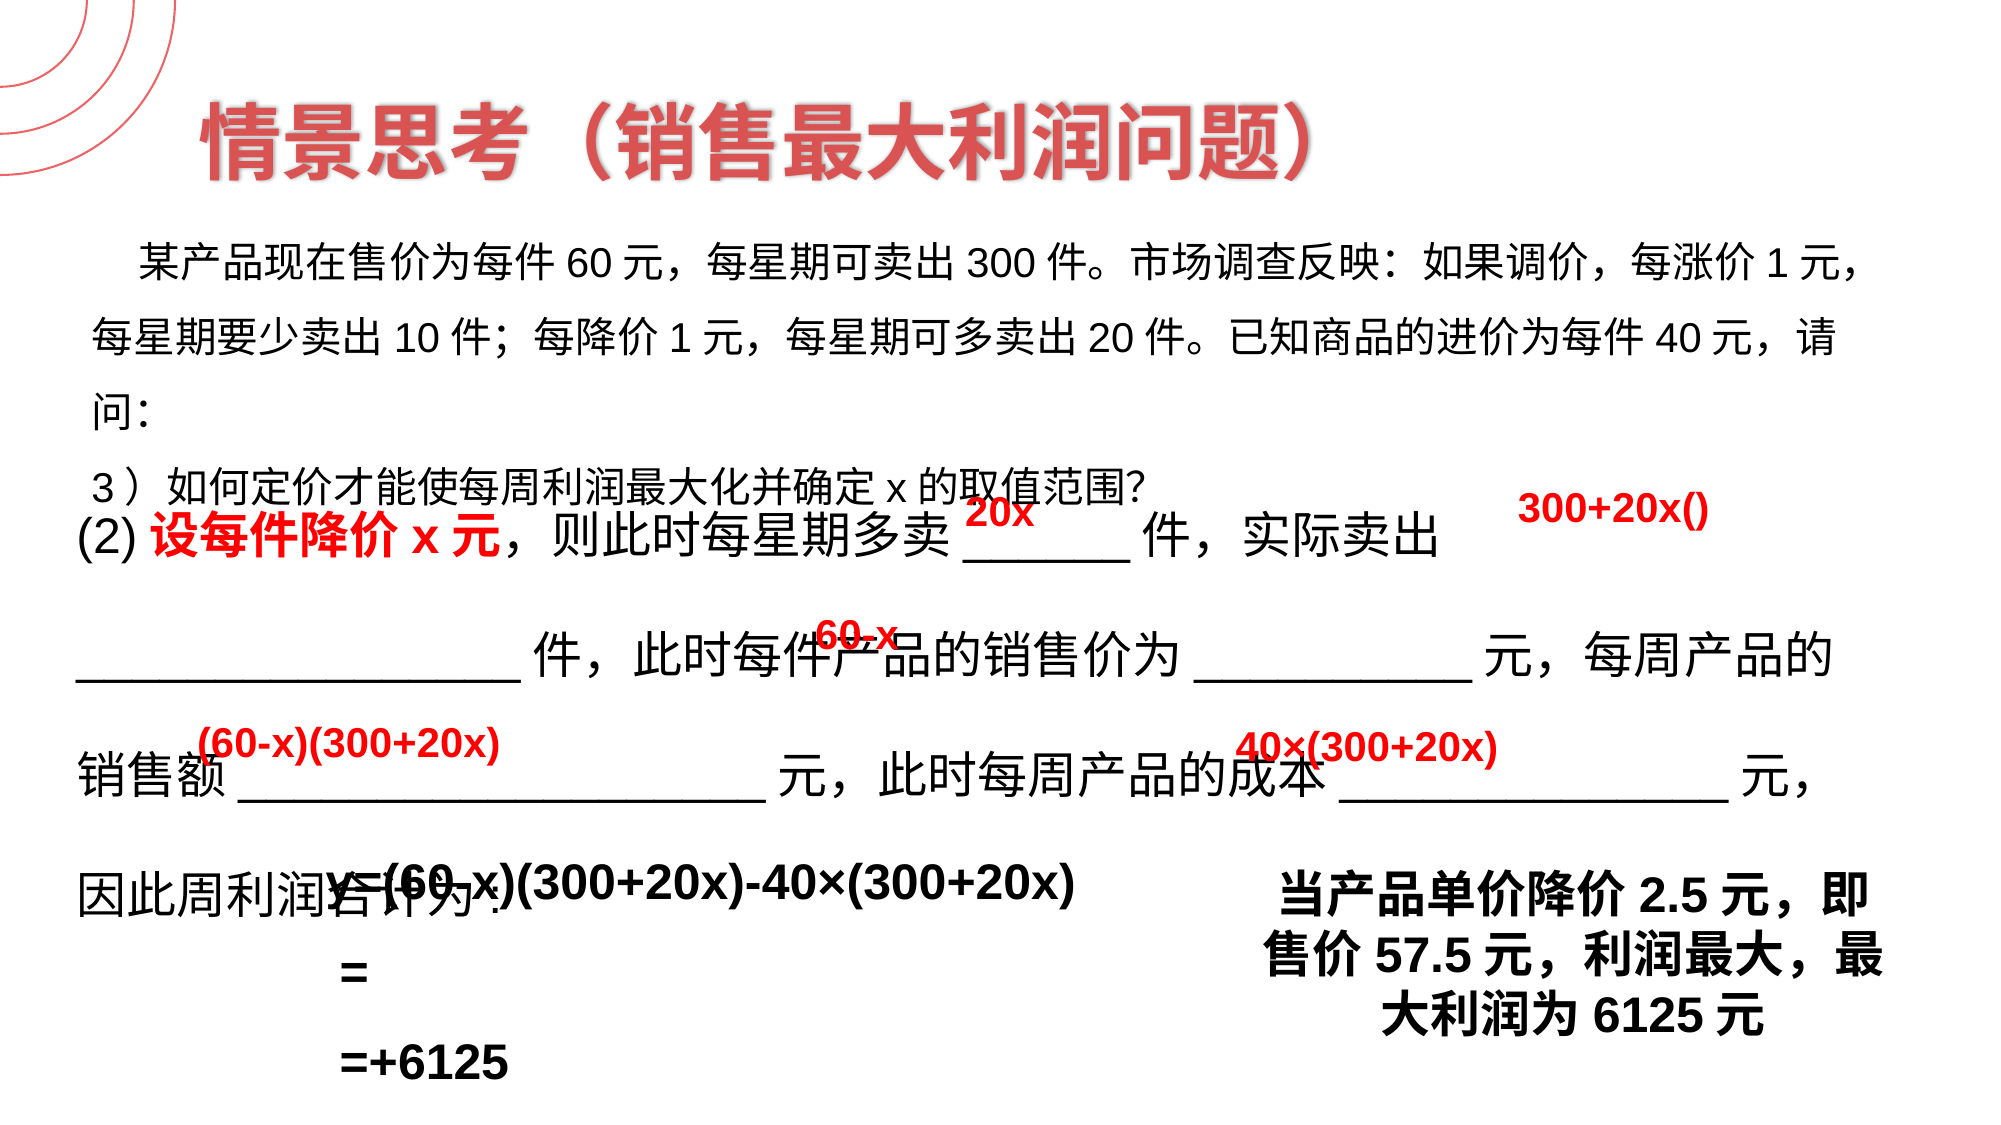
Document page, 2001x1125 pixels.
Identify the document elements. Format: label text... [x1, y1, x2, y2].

text_box (60-x)(300+20x) [33, 708, 665, 774]
text_box 某产品现在售价为每件60元，每星期可卖出300件。市场调查反映：如果调价，每涨价1元，每星期要少卖出10件；每降价1元，每星期可多卖出20件。已知商品的进价为每件40元，请问： 3）如何定价才能使每周利润最大化并确定x的取值范围？ [76, 203, 1879, 518]
text_box 情景思考（销售最大利润问题） [183, 82, 1519, 198]
text_box 20x [913, 477, 1087, 543]
text_box (2)设每件降价x元，则此时每星期多卖______件，实际卖出________________件，此时每件产品的销售价为__________元，每周产品的销售额___________________元，此时每周产品的成本______________元，因此周利润合计为: [61, 436, 1877, 932]
text_box 40×(300+20x) [1140, 712, 1594, 777]
text_box 当产品单价降价2.5元，即售价57.5元，利润最大，最大利润为6125元 [1242, 855, 1905, 1051]
text_box 60-x [630, 600, 1084, 665]
